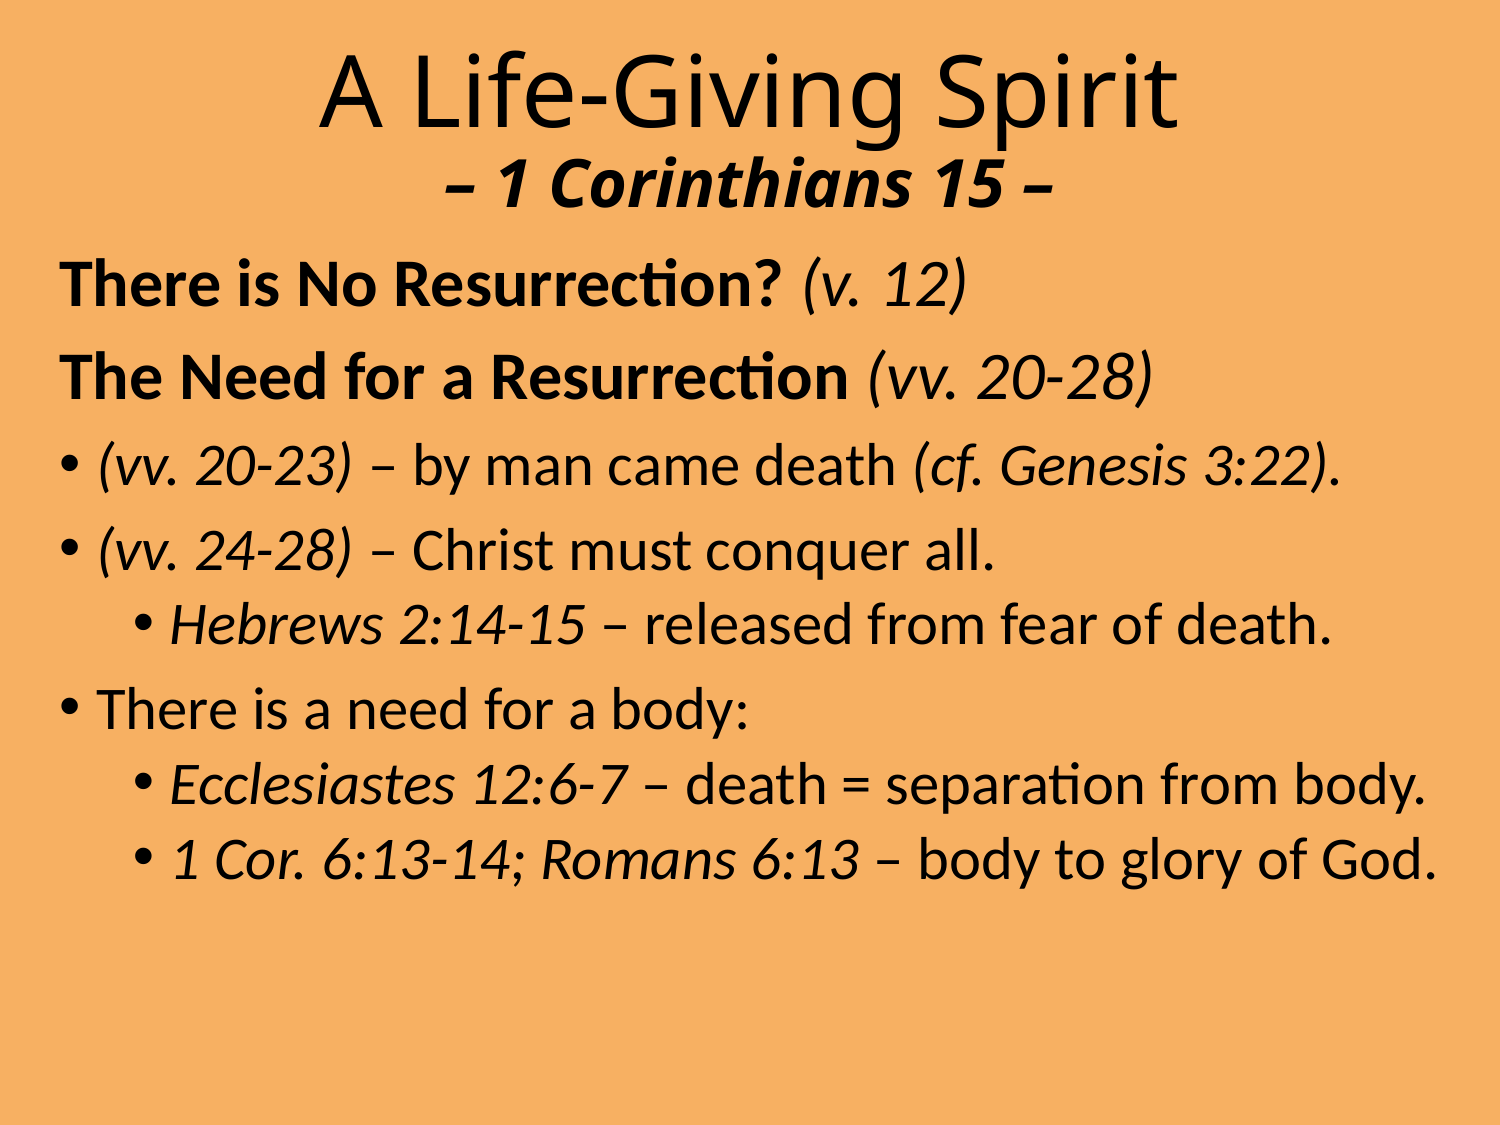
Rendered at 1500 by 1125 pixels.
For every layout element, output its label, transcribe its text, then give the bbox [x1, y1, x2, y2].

list There is No Resurrection? (v. 12) The Need for a Resurrection (vv. 20-28) (vv. 20-23) – by man came death (cf. Genesis 3:22). (vv. 24-28) – Christ must conquer all. Hebrews 2:14-15 – released from fear of death. There is a need for a body: Ecclesiastes 12:6-7 – death = separation from body. 1 Cor. 6:13-14; Romans 6:13 – body to glory of God. [44, 240, 1456, 1096]
title A Life-Giving Spirit – 1 Corinthians 15 – [103, 22, 1397, 240]
